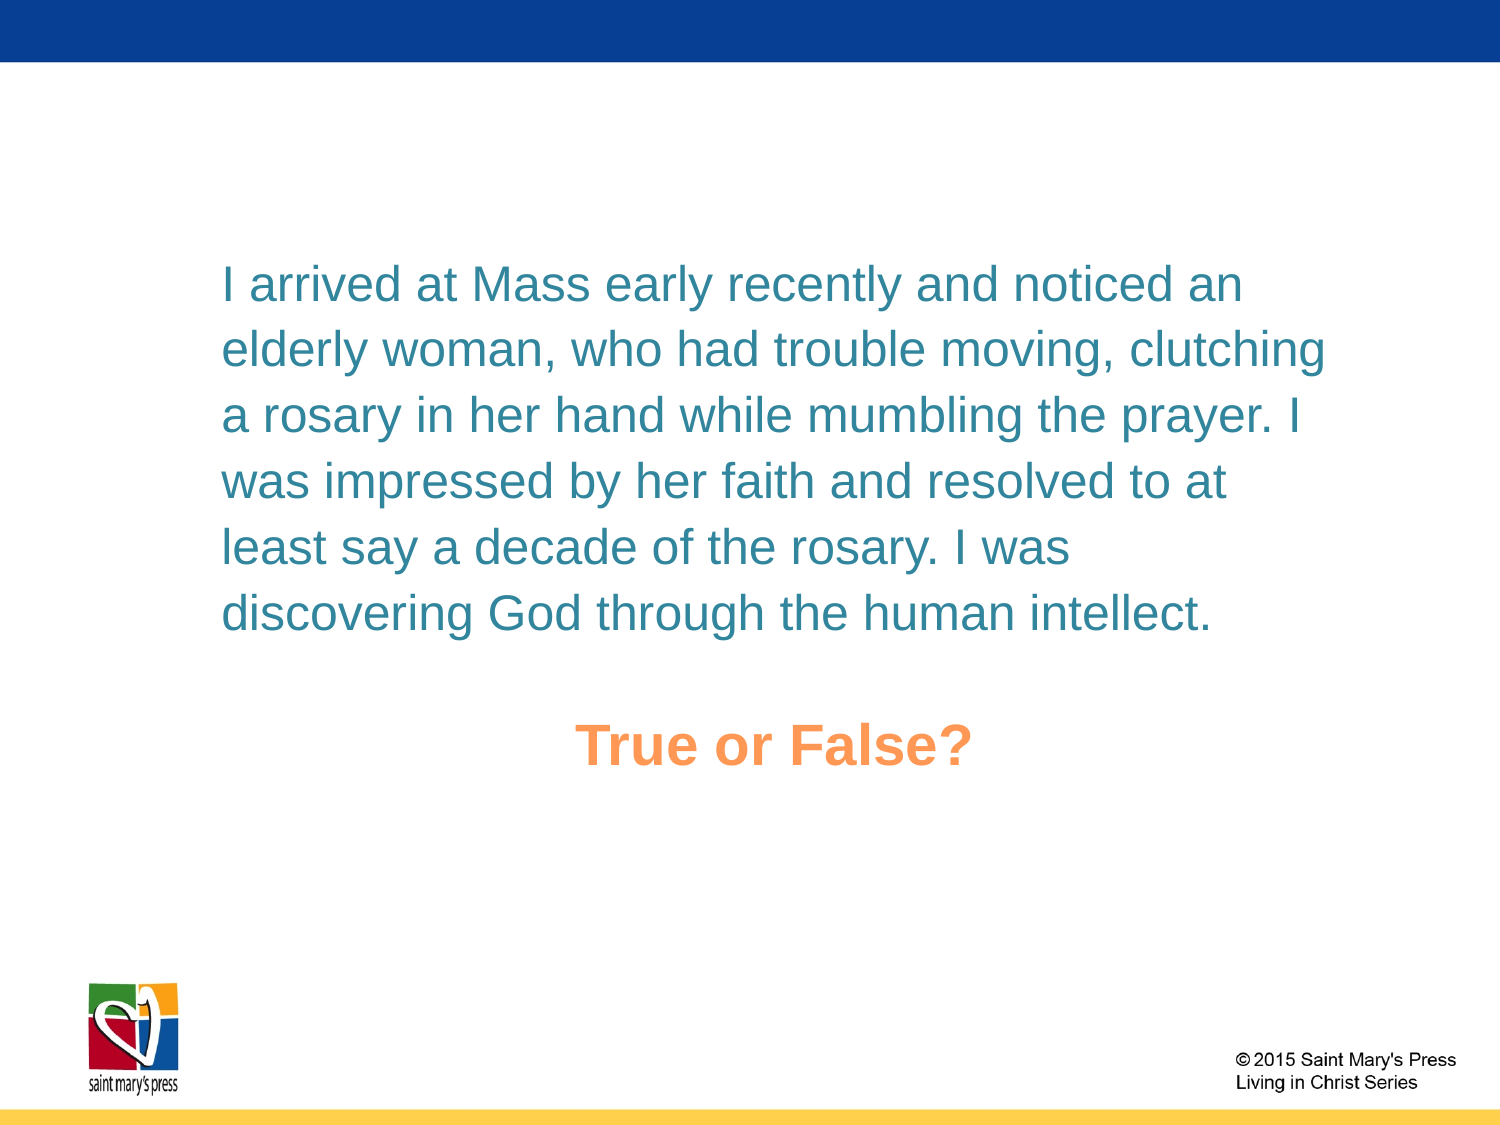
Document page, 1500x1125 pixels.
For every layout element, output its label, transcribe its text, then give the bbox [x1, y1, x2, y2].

picture [0, 0, 1500, 1125]
list True or False? [287, 699, 1263, 938]
list I arrived at Mass early recently and noticed an elderly woman, who had trouble moving, clutching a rosary in her hand while mumbling the prayer. I was impressed by her faith and resolved to at least say a decade of the rosary. I was discovering God through the human intellect. [206, 237, 1344, 750]
